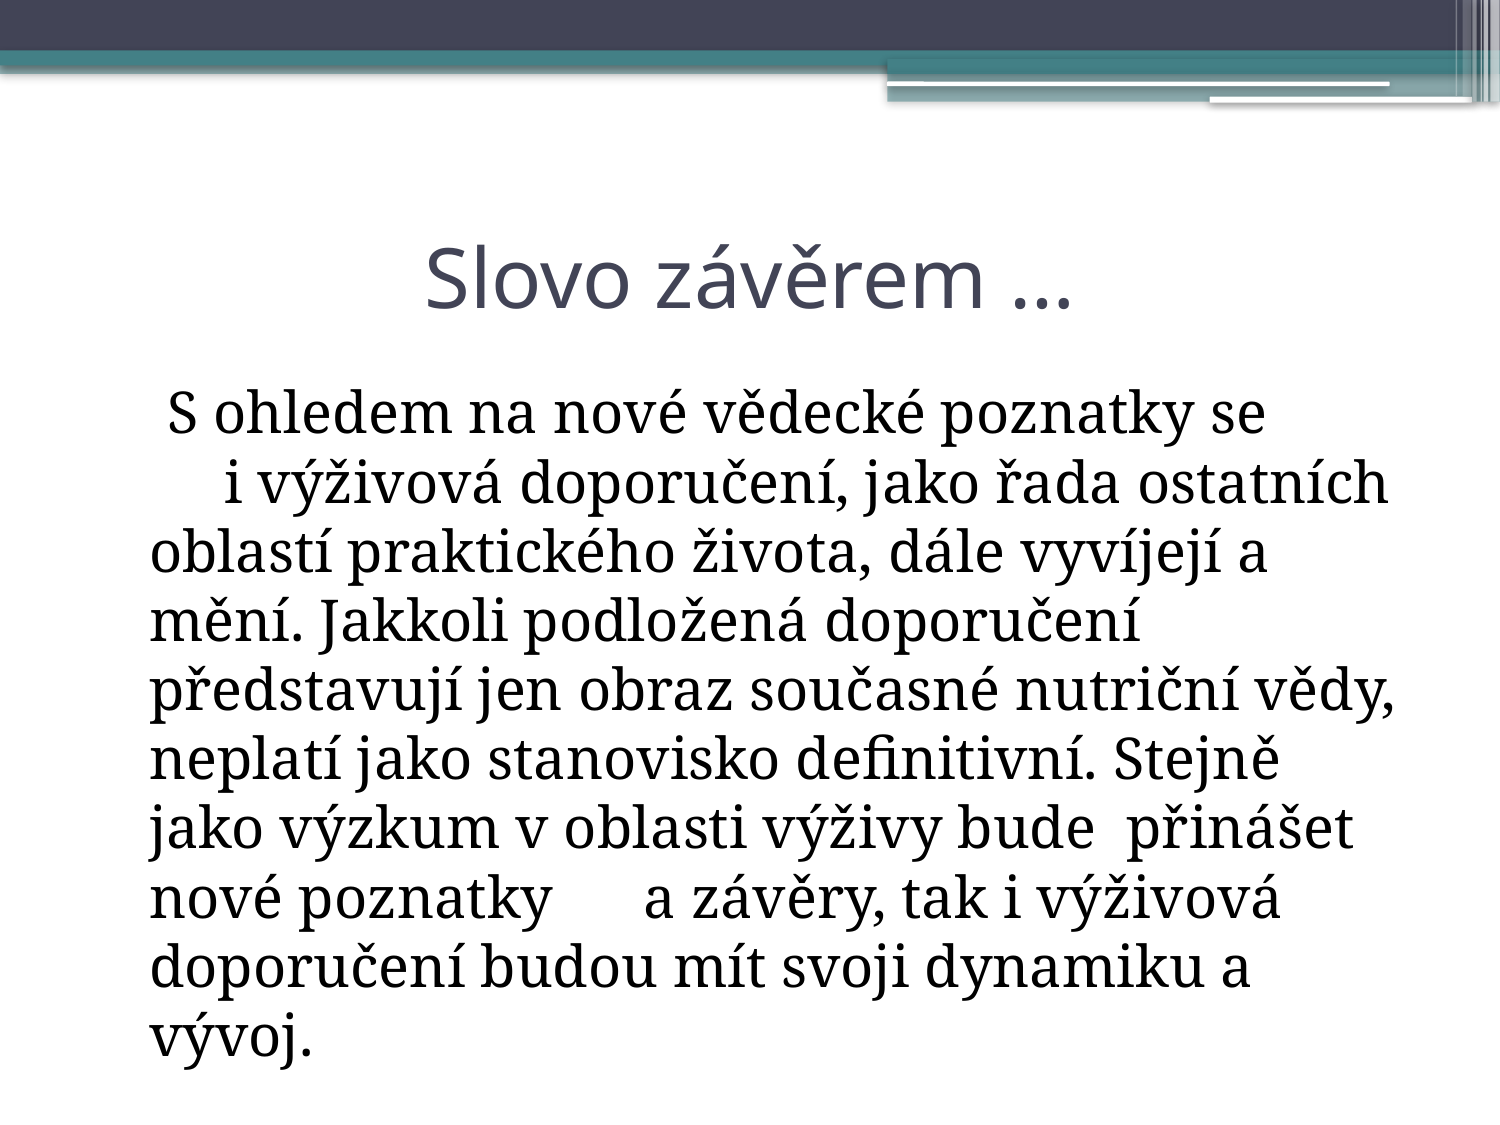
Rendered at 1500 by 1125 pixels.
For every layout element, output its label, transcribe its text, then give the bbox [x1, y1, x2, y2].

title Slovo závěrem … [75, 187, 1425, 363]
list S ohledem na nové vědecké poznatky se i výživová doporučení, jako řada ostatních oblastí praktického života, dále vyvíjejí a mění. Jakkoli podložená doporučení představují jen obraz současné nutriční vědy, neplatí jako stanovisko definitivní. Stejně jako výzkum v oblasti výživy bude přinášet nové poznatky a závěry, tak i výživová doporučení budou mít svoji dynamiku a vývoj. [75, 368, 1425, 1079]
